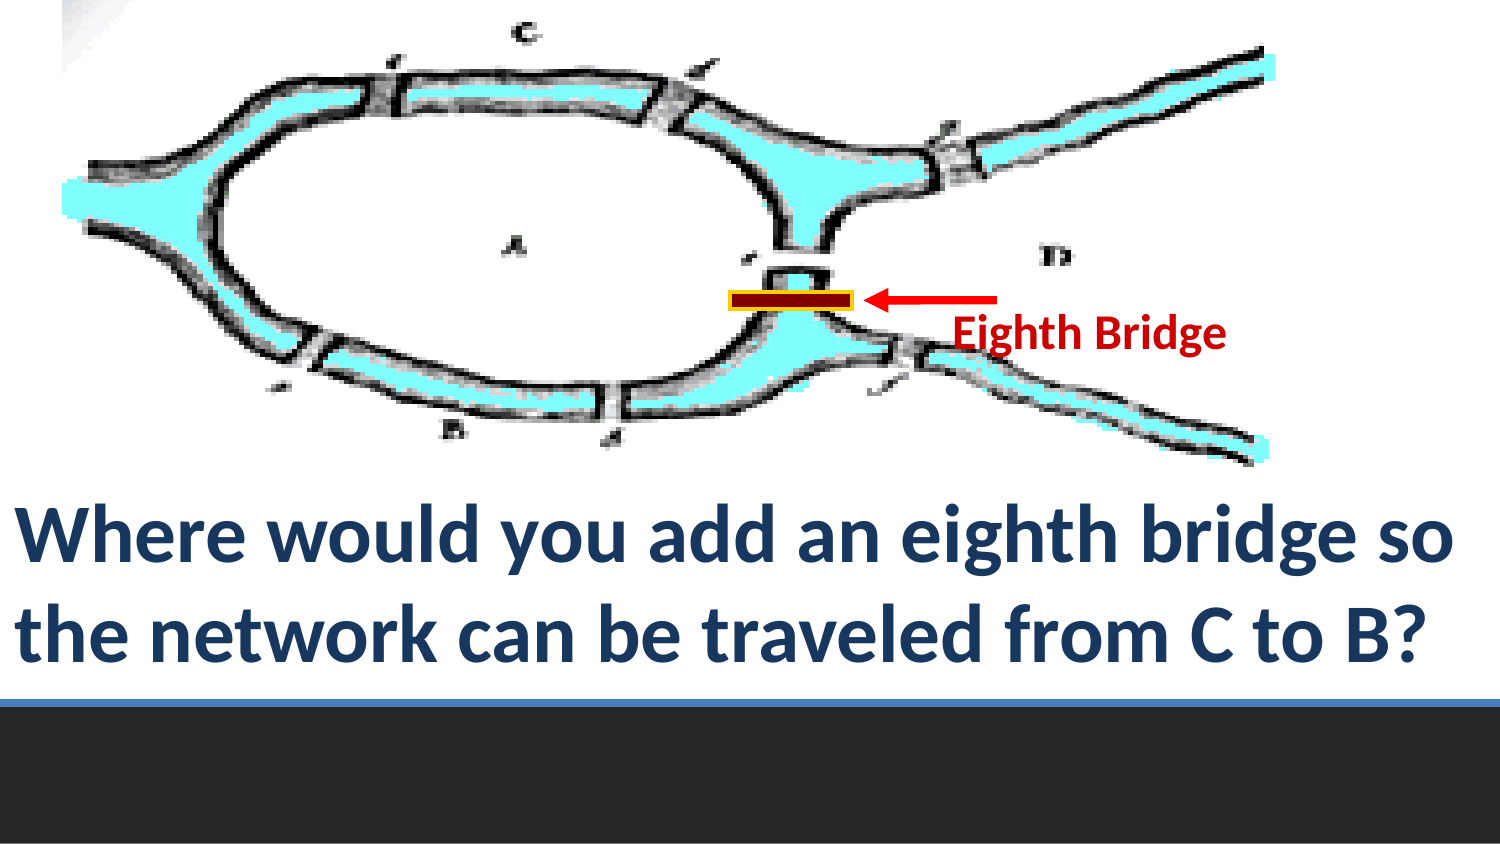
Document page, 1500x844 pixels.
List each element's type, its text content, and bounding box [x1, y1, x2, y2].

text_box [62, 0, 1276, 479]
text_box Where would you add an eighth bridge so the network can be traveled from C to B? [0, 471, 1500, 687]
